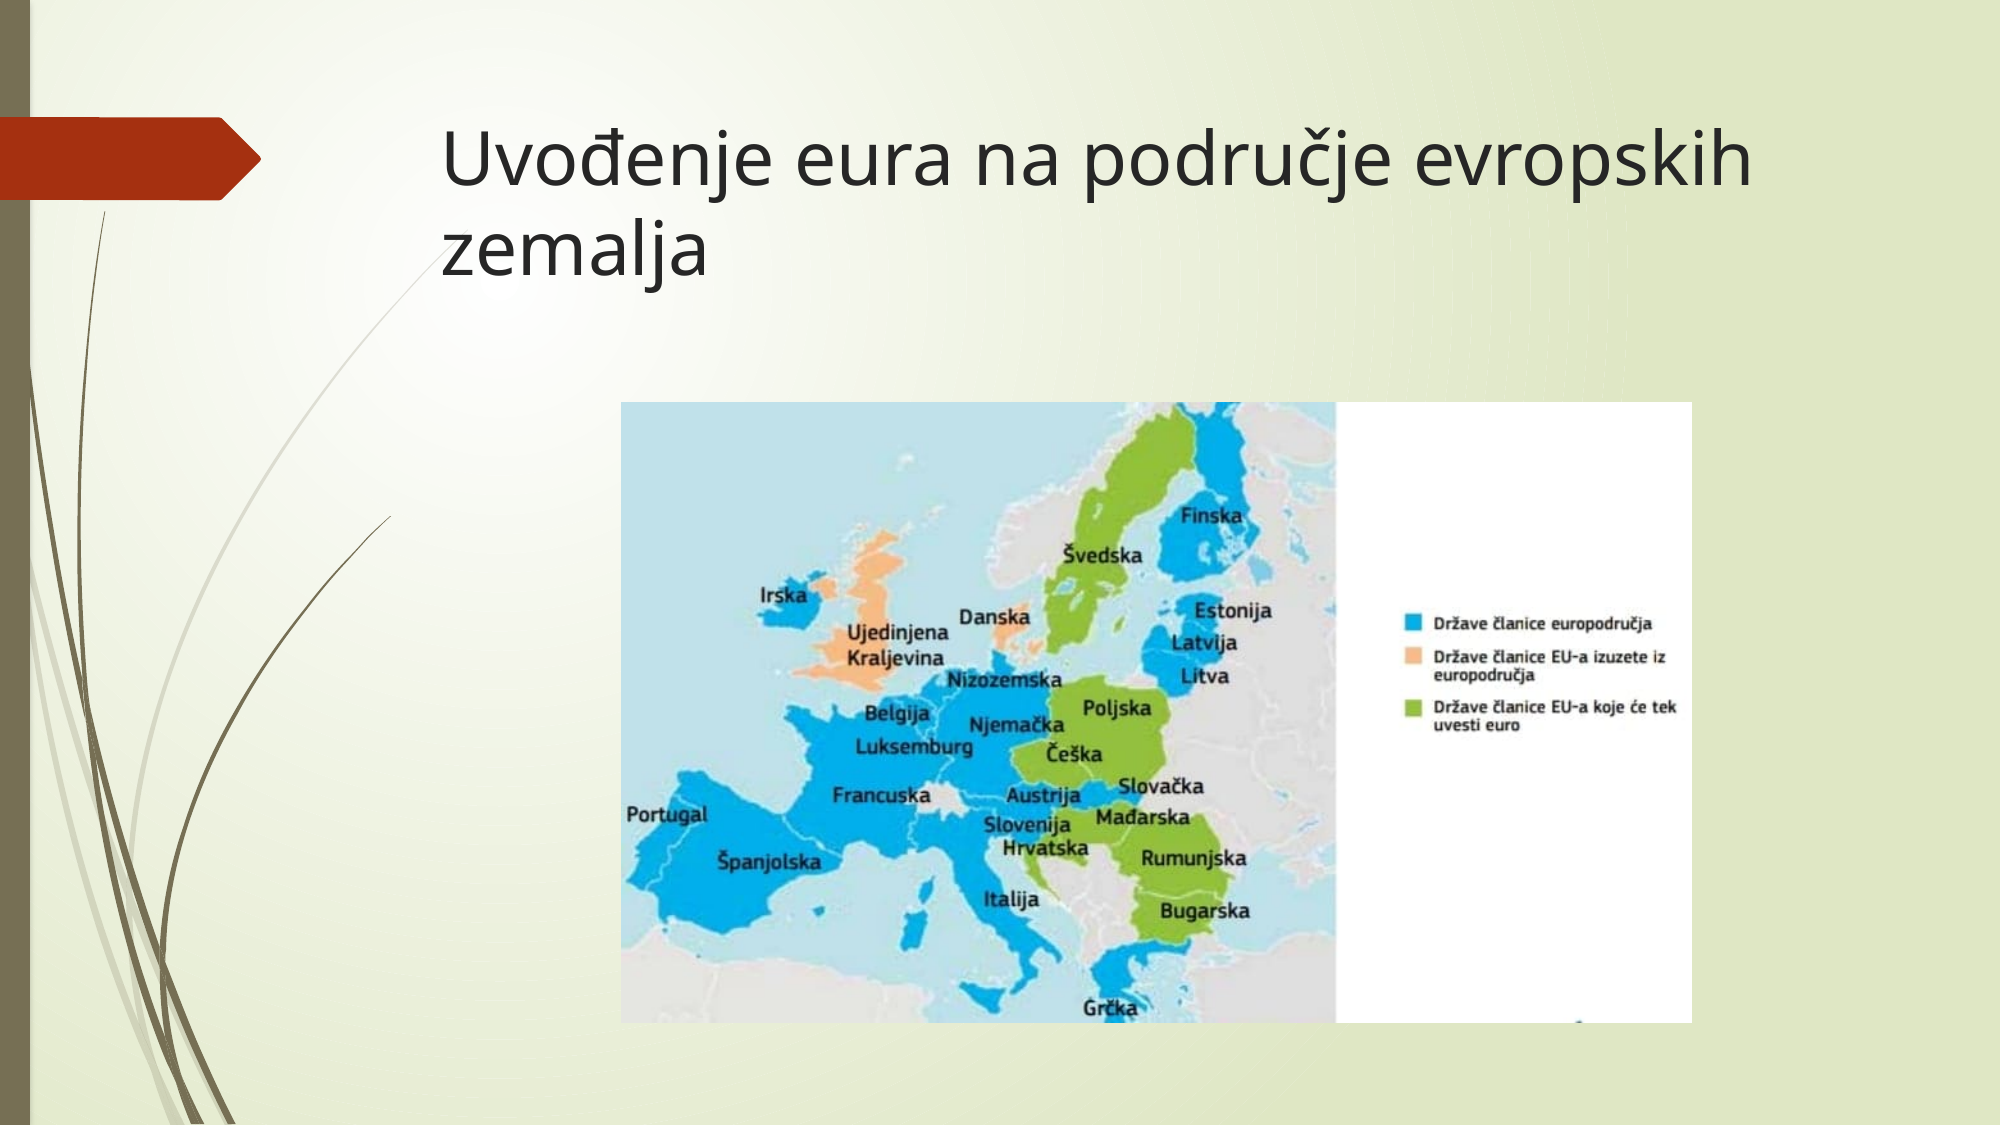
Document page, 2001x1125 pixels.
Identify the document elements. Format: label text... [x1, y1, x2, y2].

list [620, 402, 1692, 1023]
title Uvođenje eura na područje evropskih zemalja [425, 102, 1888, 313]
